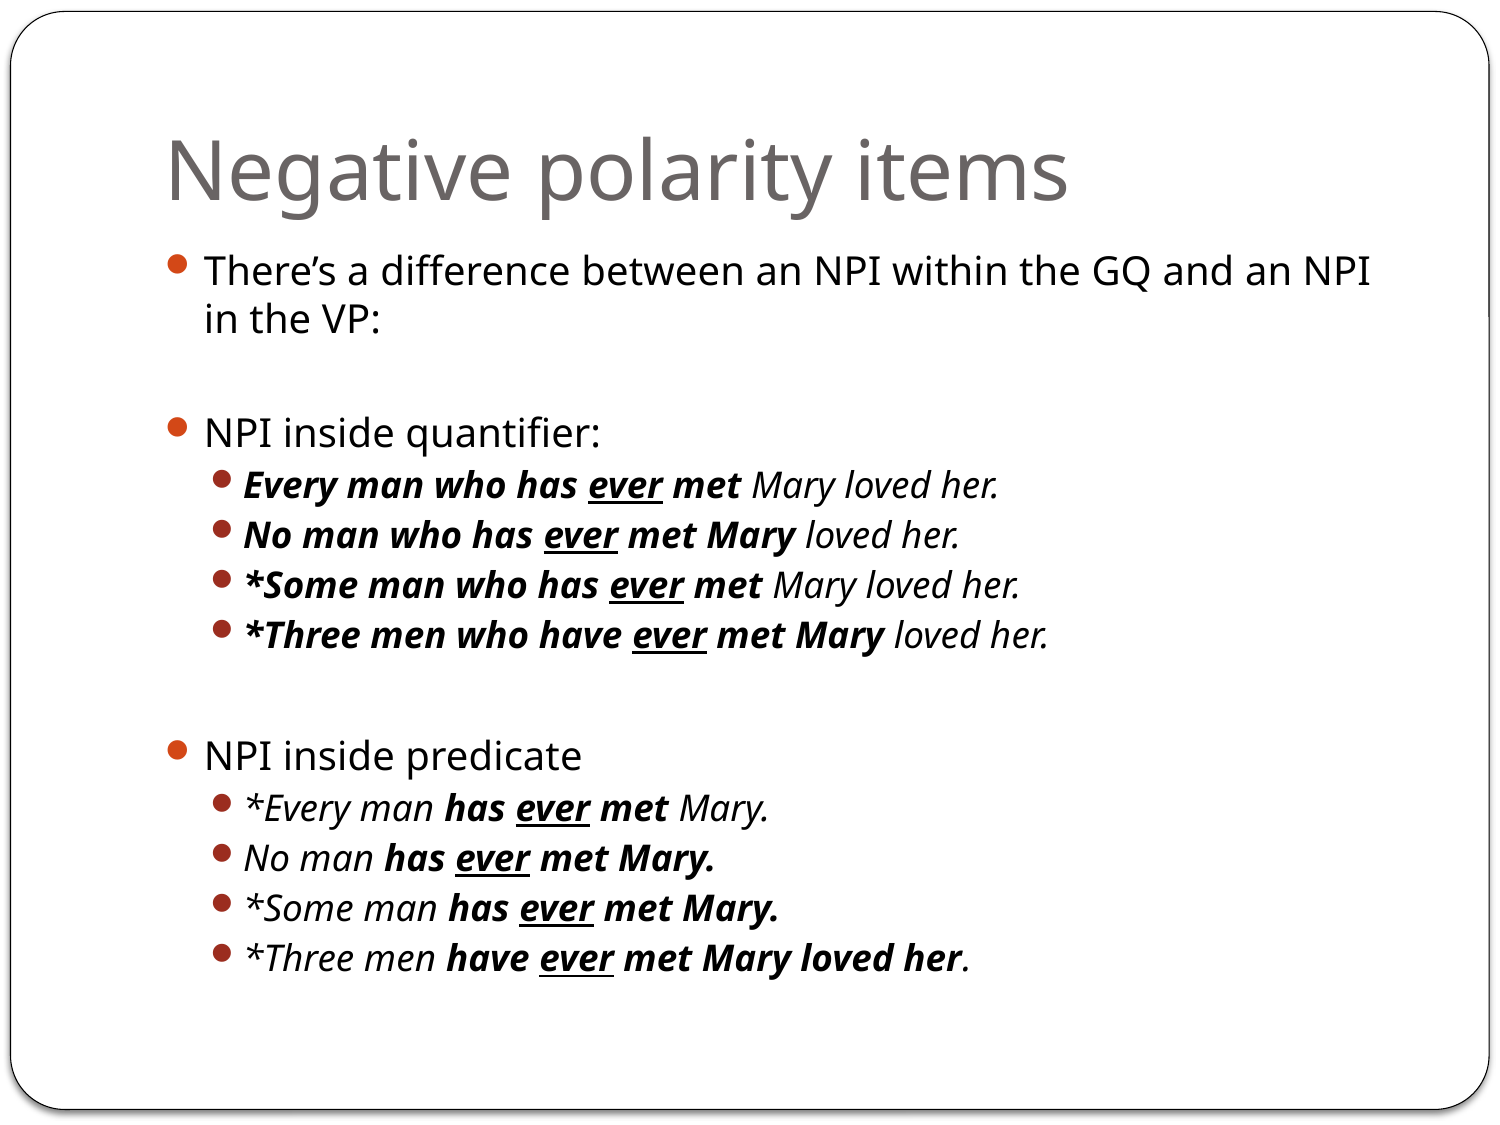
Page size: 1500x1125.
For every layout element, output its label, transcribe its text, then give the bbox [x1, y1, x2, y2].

title Negative polarity items [150, 45, 1425, 233]
list There’s a difference between an NPI within the GQ and an NPI in the VP: NPI inside quantifier: Every man who has ever met Mary loved her. No man who has ever met Mary loved her. *Some man who has ever met Mary loved her. *Three men who have ever met Mary loved her. NPI inside predicate *Every man has ever met Mary. No man has ever met Mary. *Some man has ever met Mary. *Three men have ever met Mary loved her. [150, 237, 1425, 988]
